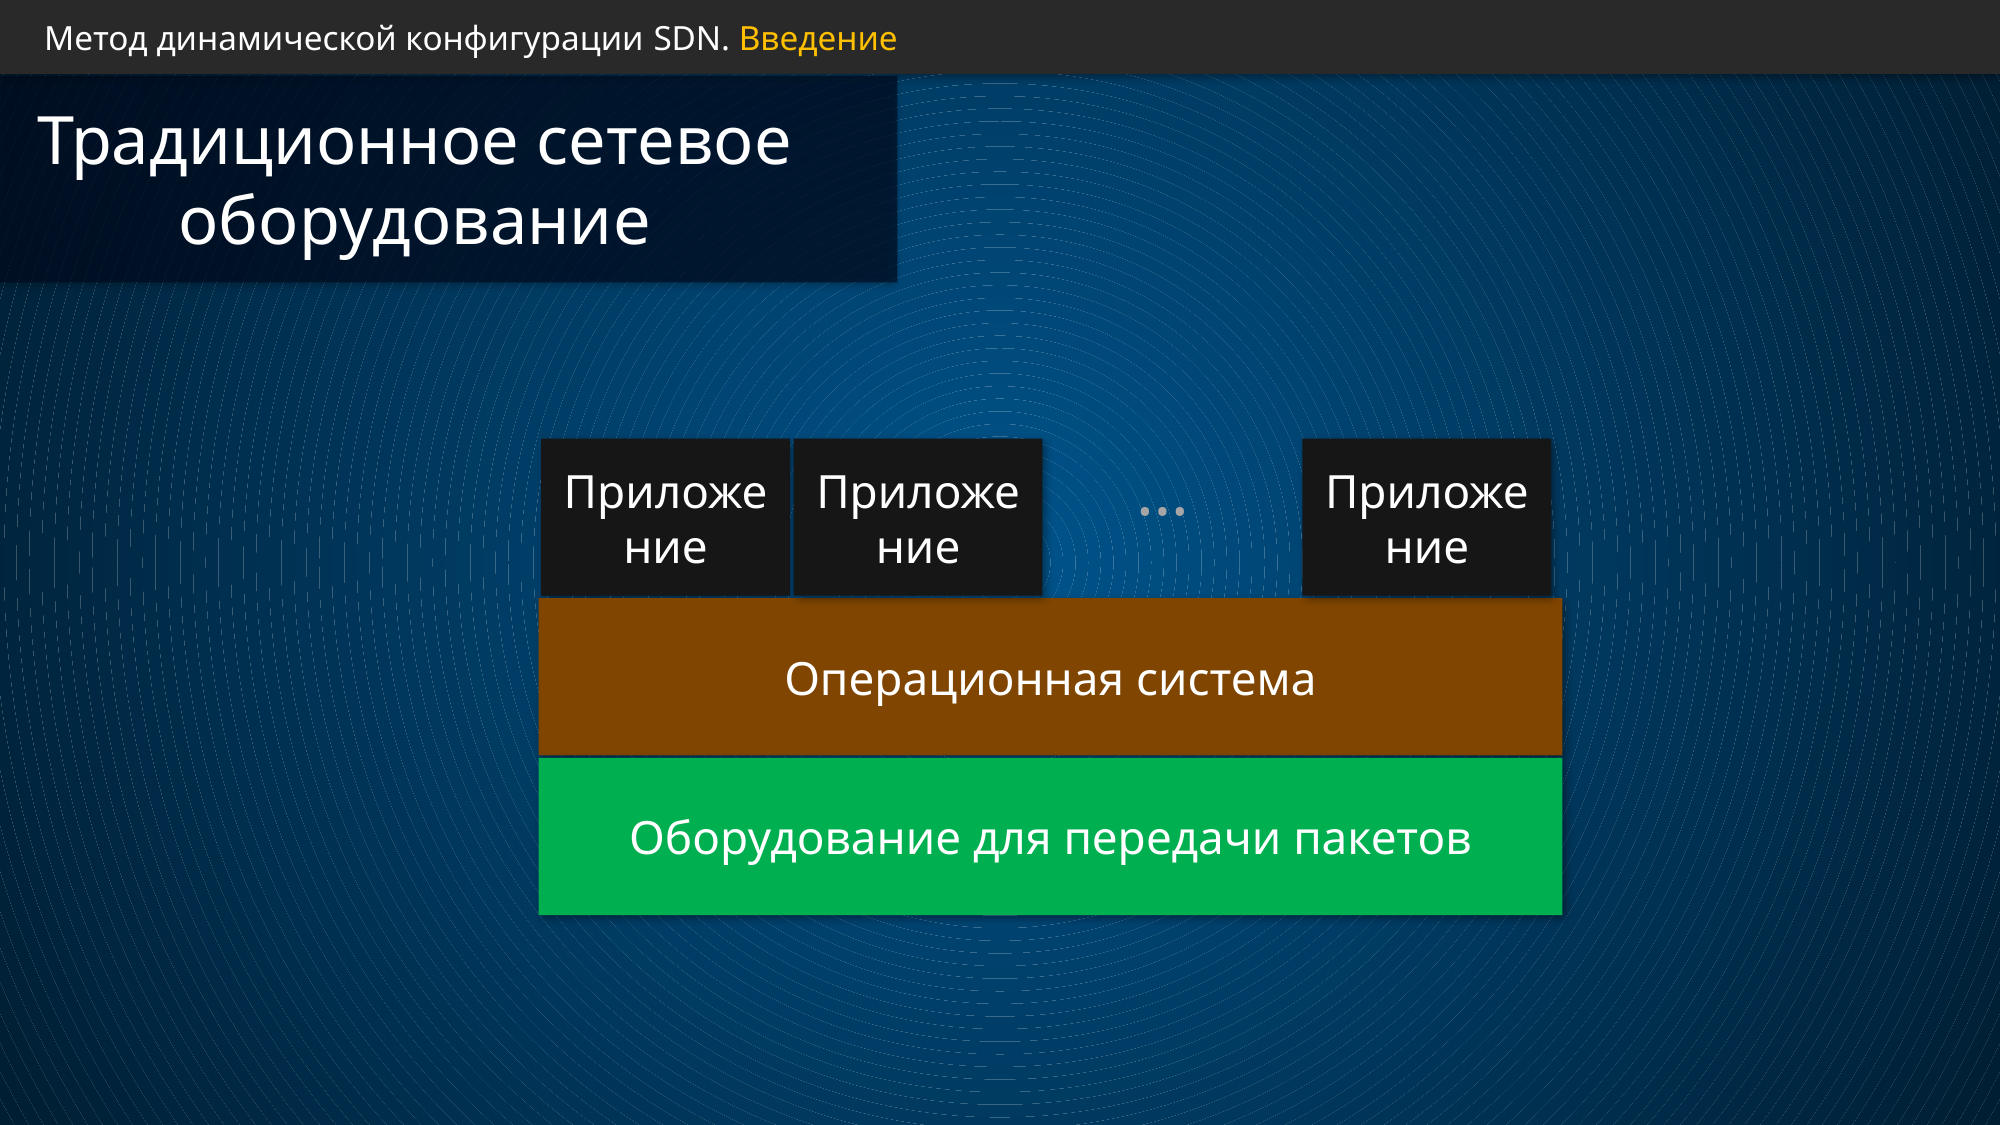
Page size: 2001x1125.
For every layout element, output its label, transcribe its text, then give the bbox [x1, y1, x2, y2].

text_box Оборудование для передачи пакетов [538, 757, 1563, 916]
text_box Приложение [793, 438, 1043, 596]
text_box [0, 86, 898, 283]
text_box Операционная система [538, 597, 1563, 756]
text_box … [1136, 457, 1264, 530]
text_box Приложение [540, 438, 791, 596]
text_box Традиционное сетевое оборудование [0, 90, 830, 266]
text_box Метод динамической конфигурации SDN. Введение [0, 0, 2000, 75]
text_box Приложение [1302, 438, 1552, 596]
